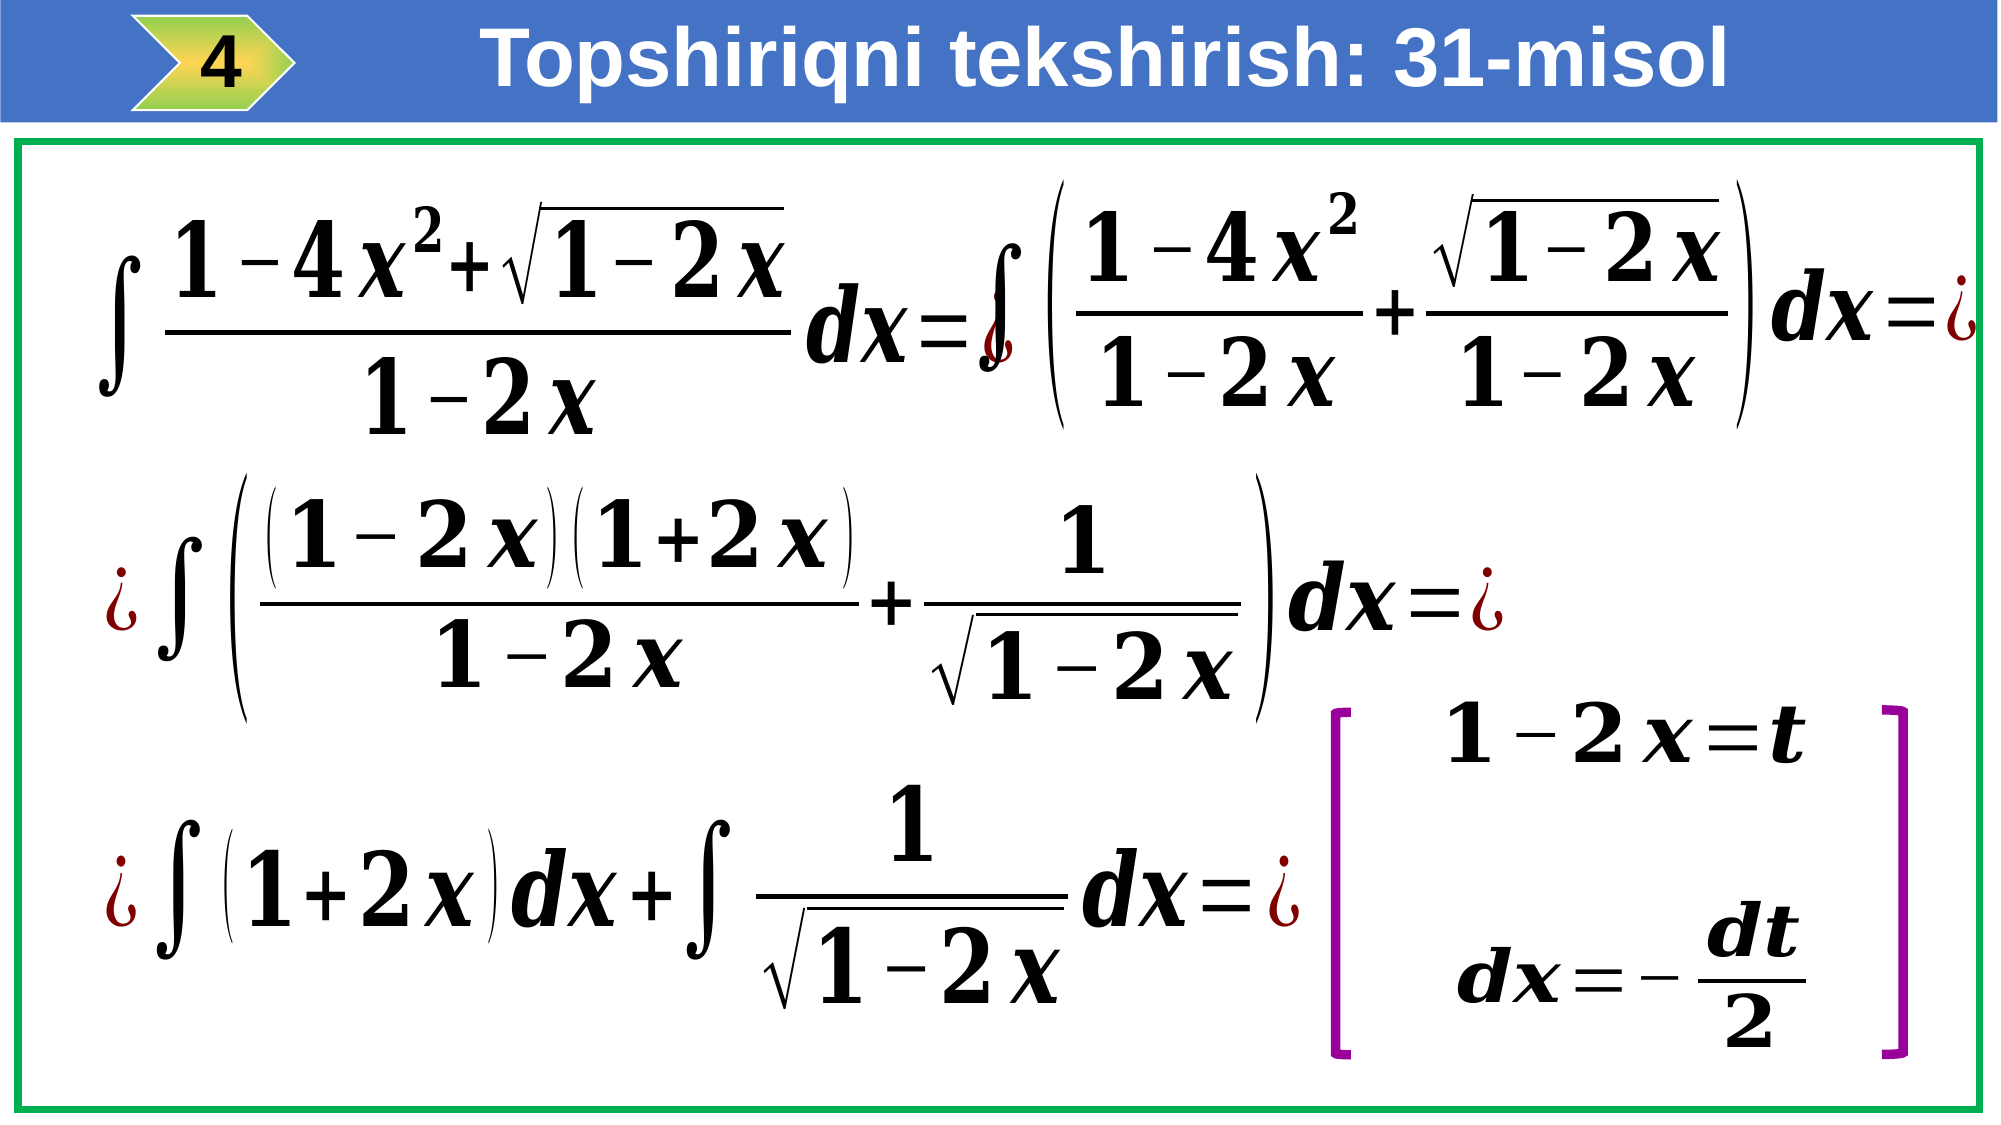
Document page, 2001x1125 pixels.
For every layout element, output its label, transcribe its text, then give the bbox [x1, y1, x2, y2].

text_box Topshiriqni tekshirish: 31-misol [464, 0, 1747, 211]
text_box [1335, 711, 1351, 1056]
text_box [1881, 709, 1904, 1055]
text_box [14, 138, 1983, 1113]
text_box [0, 0, 464, 123]
text_box [1747, 0, 1998, 123]
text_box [132, 15, 295, 111]
